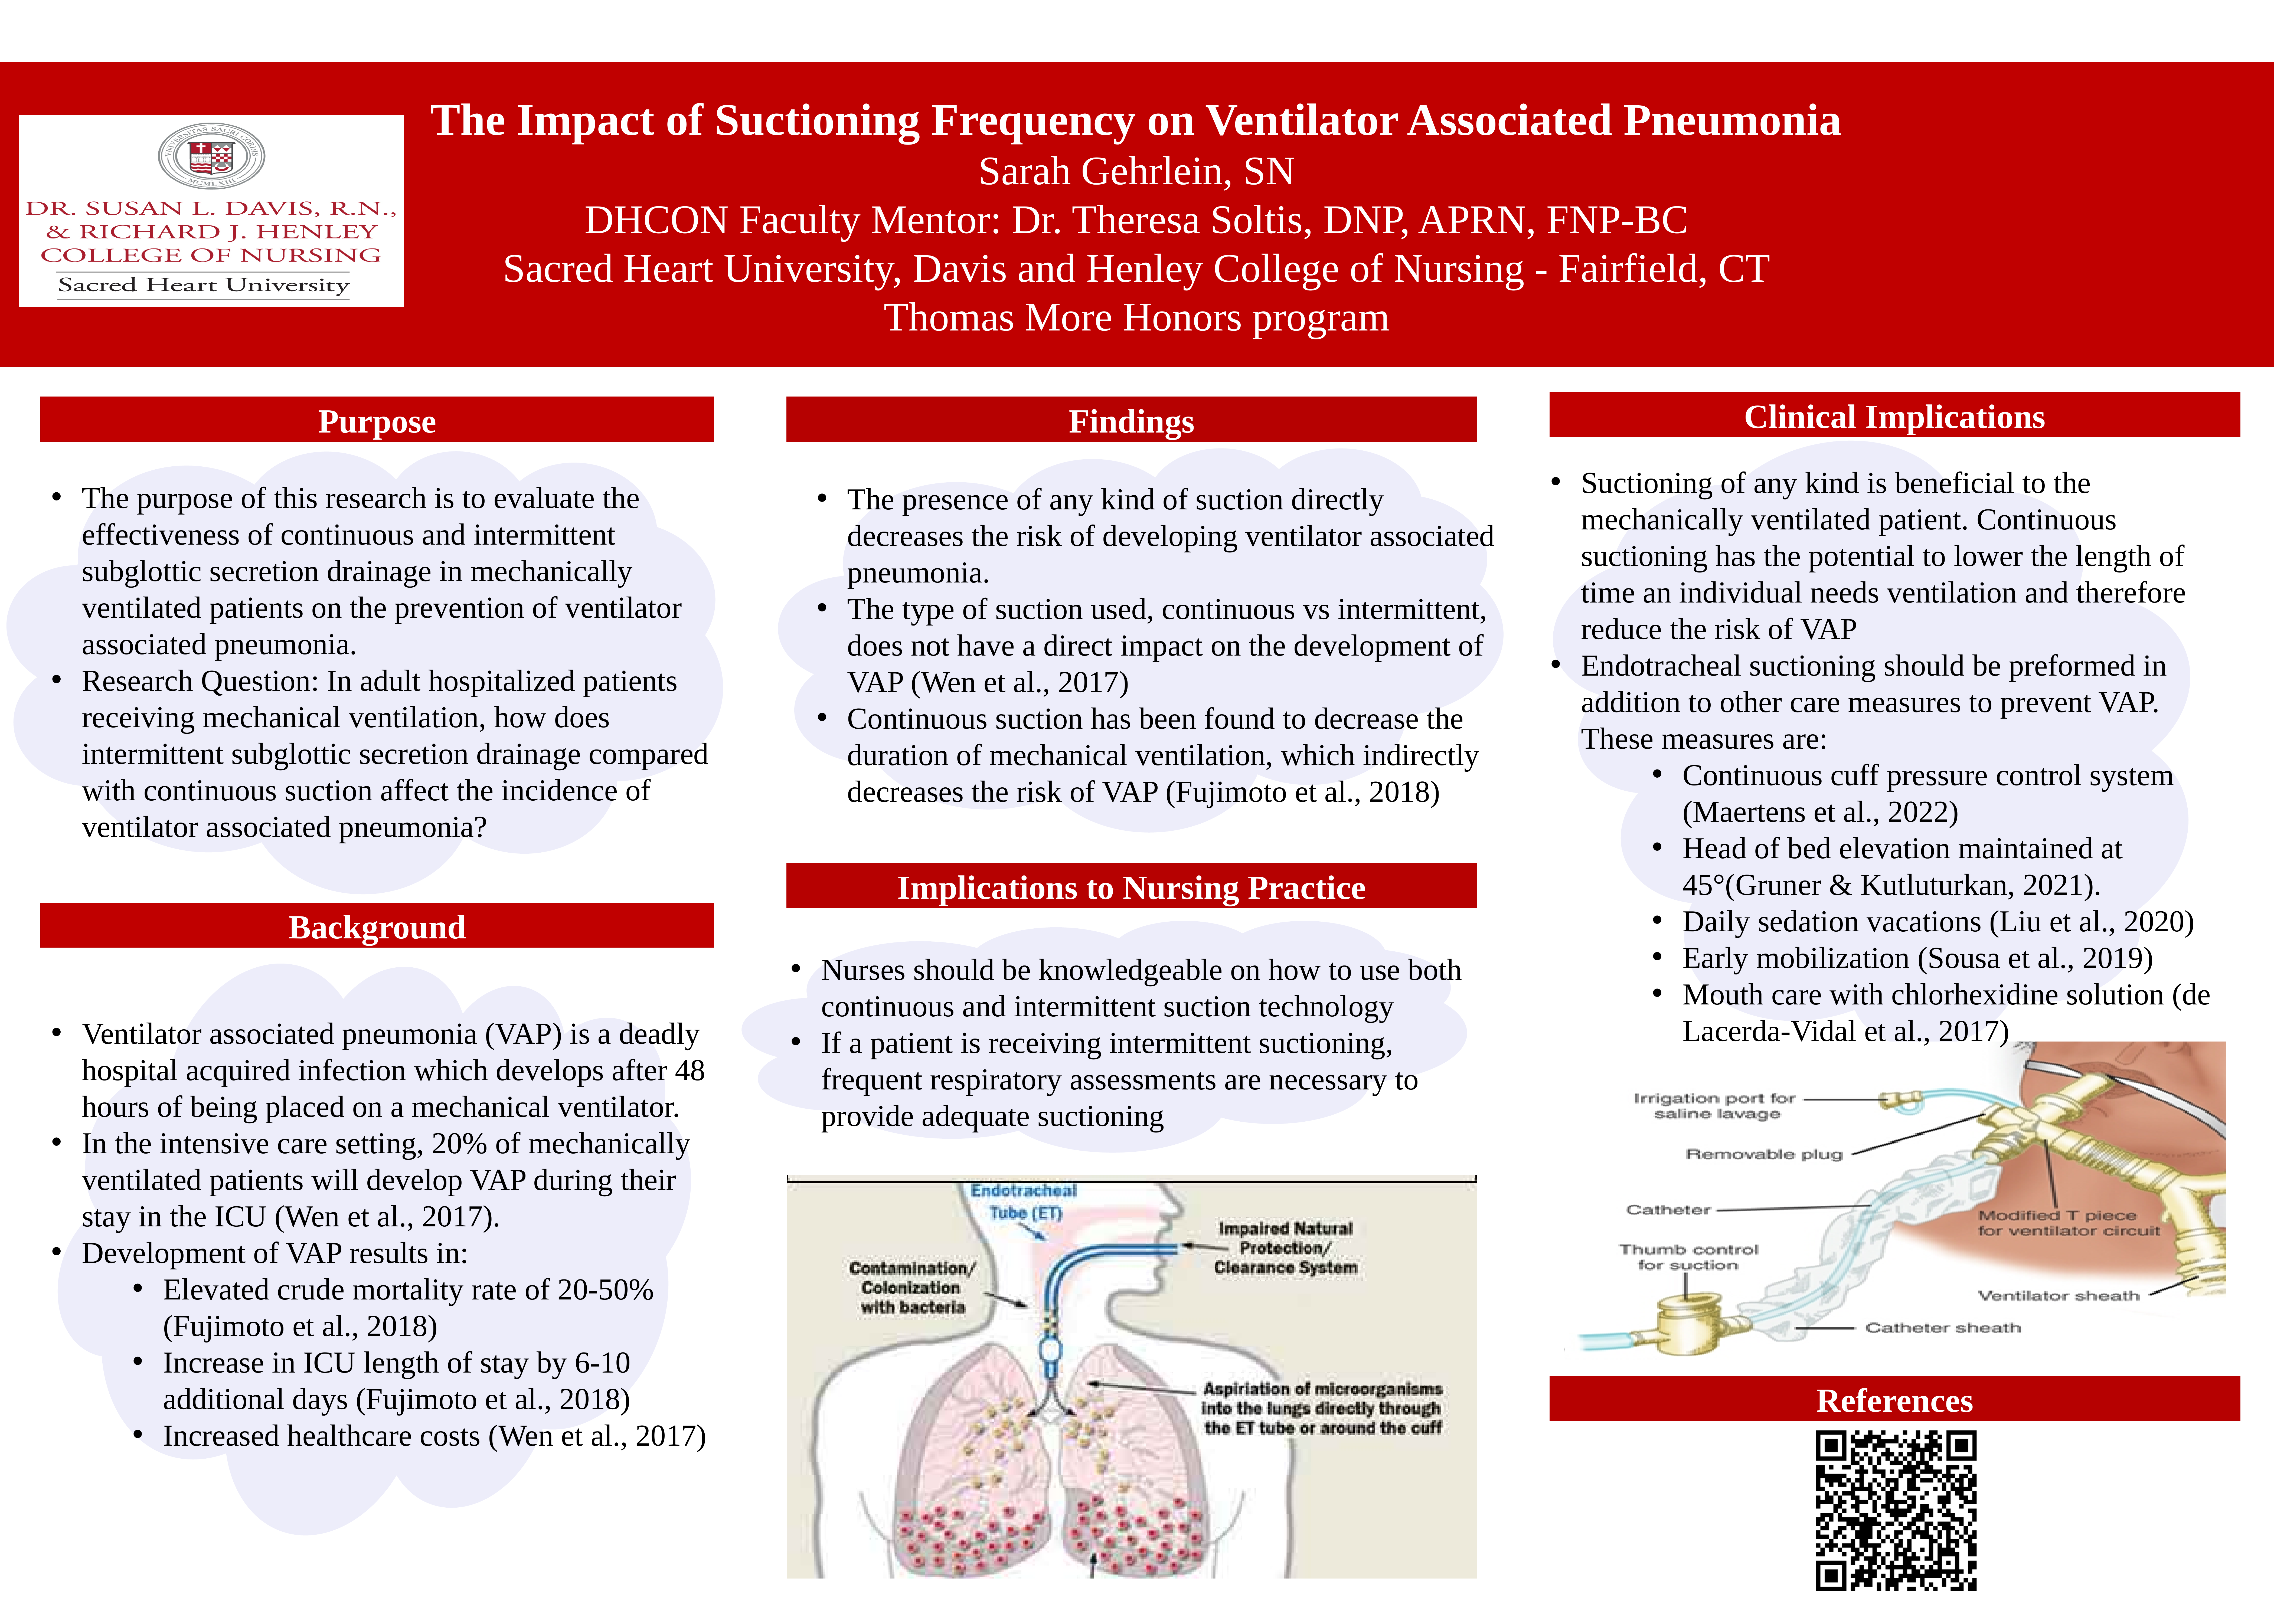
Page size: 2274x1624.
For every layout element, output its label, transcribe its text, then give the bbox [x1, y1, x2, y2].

text_box Background [40, 903, 714, 948]
text_box [163, 845, 254, 853]
picture [19, 115, 404, 307]
text_box [741, 1000, 787, 1104]
text_box [137, 466, 237, 476]
text_box [1770, 440, 1924, 461]
text_box [6, 571, 47, 776]
text_box [778, 583, 813, 674]
picture [1564, 1042, 2226, 1360]
text_box [263, 451, 392, 476]
text_box Purpose [40, 397, 714, 441]
picture [786, 1175, 1477, 1579]
title The Impact of Suctioning Frequency on Ventilator Associated Pneumonia Sarah Gehrlein, SN DHCON Faculty Mentor: Dr. Theresa Soltis, DNP, APRN, FNP-BC Sacred Heart University, Davis and Henley College of Nursing - Fairfield, CT Thomas More Honors program [0, 62, 2274, 367]
text_box [978, 921, 1384, 947]
text_box [901, 1134, 1002, 1139]
text_box [198, 964, 462, 1011]
text_box Clinical Implications [1550, 392, 2240, 437]
picture [1812, 1425, 1982, 1596]
text_box [1156, 448, 1411, 477]
text_box [237, 1491, 386, 1535]
text_box [865, 941, 975, 947]
text_box [794, 675, 813, 745]
text_box [409, 1491, 499, 1508]
text_box Findings [787, 397, 1477, 441]
text_box Implications to Nursing Practice [787, 863, 1477, 908]
text_box [1025, 1134, 1201, 1153]
text_box [482, 845, 567, 854]
text_box [465, 986, 556, 1011]
text_box [263, 845, 459, 895]
text_box [1031, 459, 1154, 477]
text_box References [1550, 1376, 2240, 1421]
text_box Nurses should be knowledgeable on how to use both continuous and intermittent suction technology If a patient is receiving intermittent suctioning, frequent respiratory assessments are necessary to provide adequate suctioning [787, 947, 1477, 1134]
text_box Suctioning of any kind is beneficial to the mechanically ventilated patient. Continuous suctioning has the potential to lower the length of time an individual needs ventilation and therefore reduce the risk of VAP Endotracheal suctioning should be preformed in addition to other care measures to prevent VAP. These measures are: Continuous cuff pressure control system (Maertens et al., 2022) Head of bed elevation maintained at 45°(Gruner & Kutluturkan, 2021). Daily sedation vacations (Liu et al., 2020) Early mobilization (Sousa et al., 2019) Mouth care with chlorhexidine solution (de Lacerda-Vidal et al., 2017) [1547, 461, 2237, 1049]
text_box [527, 463, 622, 476]
text_box The presence of any kind of suction directly decreases the risk of developing ventilator associated pneumonia. The type of suction used, continuous vs intermittent, does not have a direct impact on the development of VAP (Wen et al., 2017) Continuous suction has been found to decrease the duration of mechanical ventilation, which indirectly decreases the risk of VAP (Fujimoto et al., 2018) [813, 477, 1503, 847]
text_box [399, 451, 515, 476]
text_box [721, 669, 723, 707]
text_box The purpose of this research is to evaluate the effectiveness of continuous and intermittent subglottic secretion drainage in mechanically ventilated patients on the prevention of ventilator associated pneumonia. Research Question: In adult hospitalized patients receiving mechanical ventilation, how does intermittent subglottic secretion drainage compared with continuous suction affect the incidence of ventilator associated pneumonia? [47, 476, 721, 845]
text_box Ventilator associated pneumonia (VAP) is a deadly hospital acquired infection which develops after 48 hours of being placed on a mechanical ventilator. In the intensive care setting, 20% of mechanically ventilated patients will develop VAP during their stay in the ICU (Wen et al., 2017). Development of VAP results in: Elevated crude mortality rate of 20-50% (Fujimoto et al., 2018) Increase in ICU length of stay by 6-10 additional days (Fujimoto et al., 2018) Increased healthcare costs (Wen et al., 2017) [47, 1011, 717, 1491]
